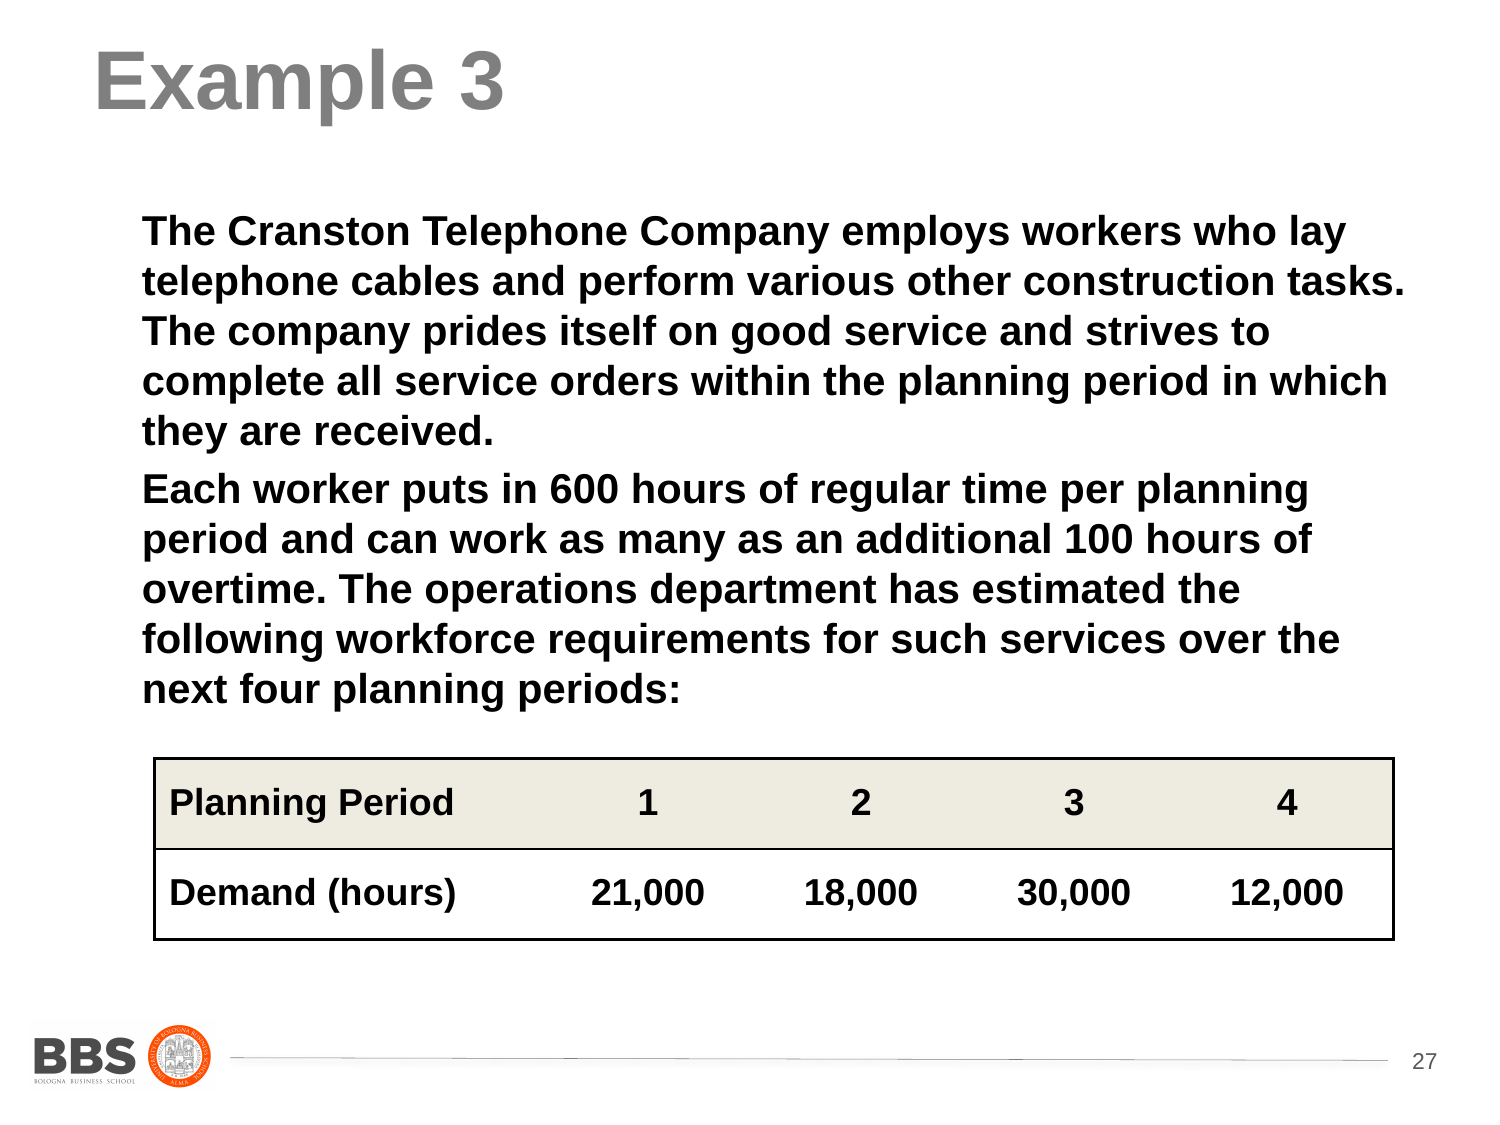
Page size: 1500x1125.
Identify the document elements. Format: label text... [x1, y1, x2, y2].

table_cell 12,000 [1181, 850, 1392, 938]
list The Cranston Telephone Company employs workers who lay telephone cables and perform various other construction tasks. The company prides itself on good service and strives to complete all service orders within the planning period in which they are received. Each worker puts in 600 hours of regular time per planning period and can work as many as an additional 100 hours of overtime. The operations department has estimated the following workforce requirements for such services over the next four planning periods: [127, 196, 1425, 710]
table_header 4 [1181, 760, 1392, 848]
table_header 2 [755, 760, 968, 848]
table_header Planning Period [156, 760, 542, 848]
table_cell 18,000 [755, 850, 968, 938]
table_cell 21,000 [542, 850, 755, 938]
table_header 1 [542, 760, 755, 848]
title Example 3 [79, 19, 1421, 171]
picture [28, 1019, 217, 1092]
table_cell Demand (hours) [156, 850, 542, 938]
table_header 3 [968, 760, 1181, 848]
table_cell 30,000 [968, 850, 1181, 938]
